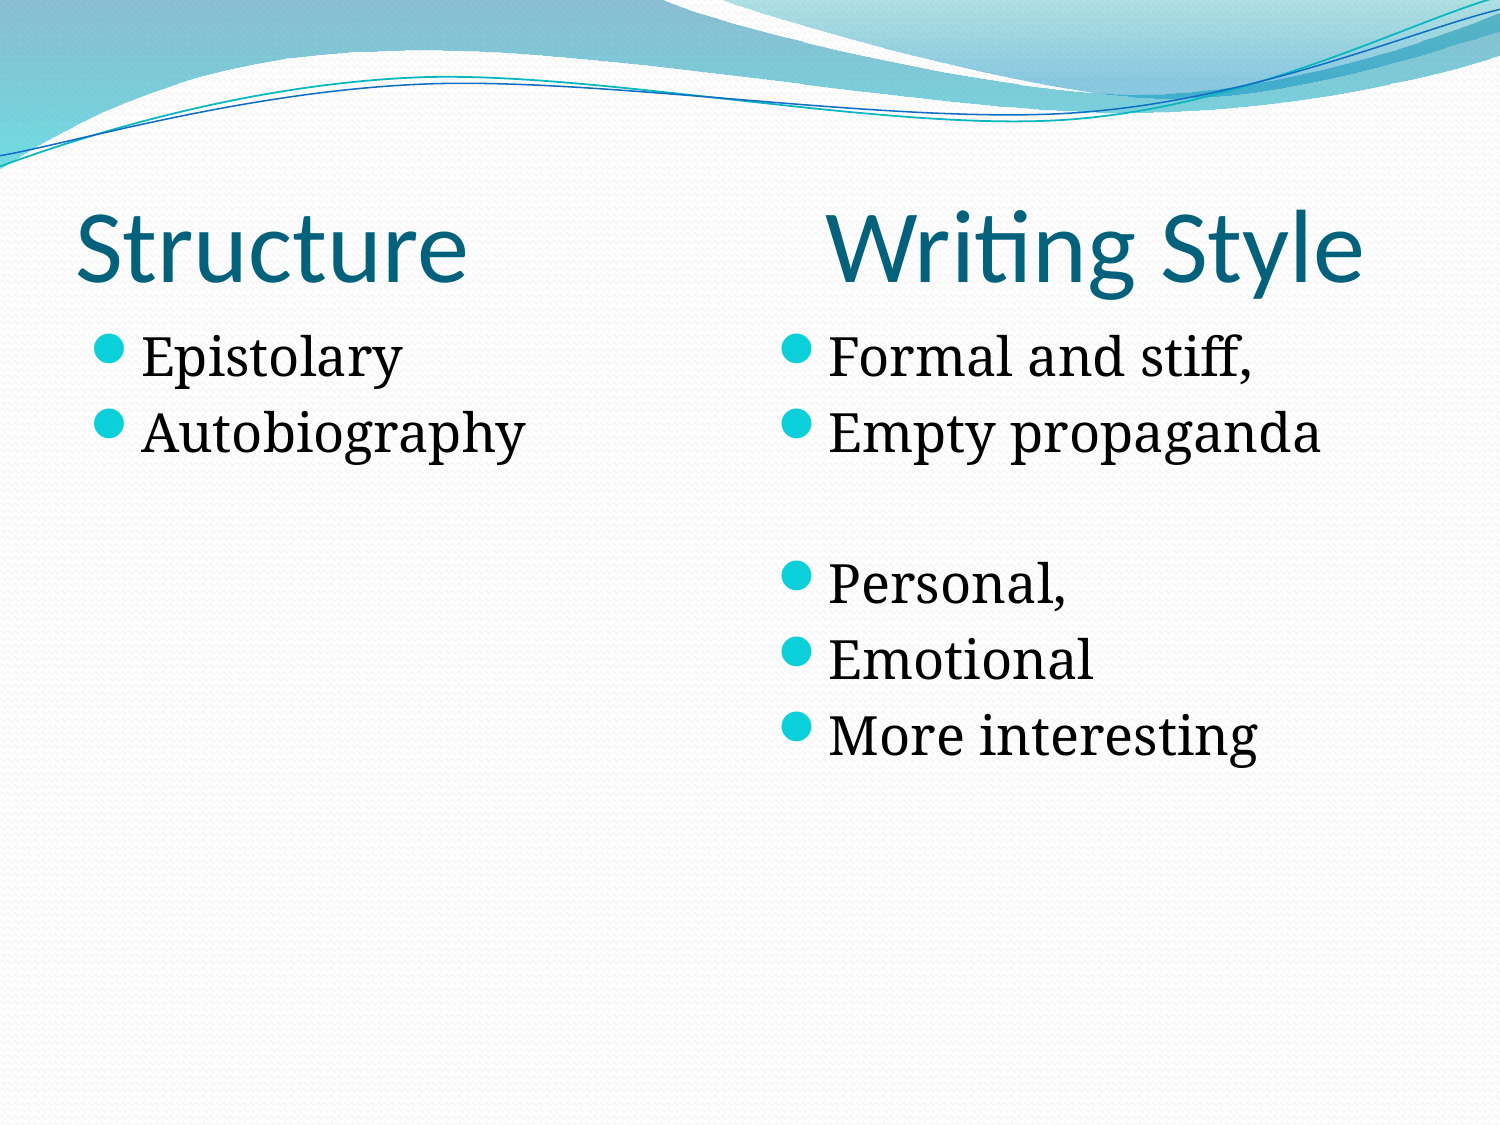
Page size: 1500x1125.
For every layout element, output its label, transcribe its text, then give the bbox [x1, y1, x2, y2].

list Formal and stiff, Empty propaganda Personal, Emotional More interesting [762, 314, 1425, 1043]
title Structure Writing Style [75, 115, 1425, 303]
list Epistolary Autobiography [75, 314, 738, 1043]
